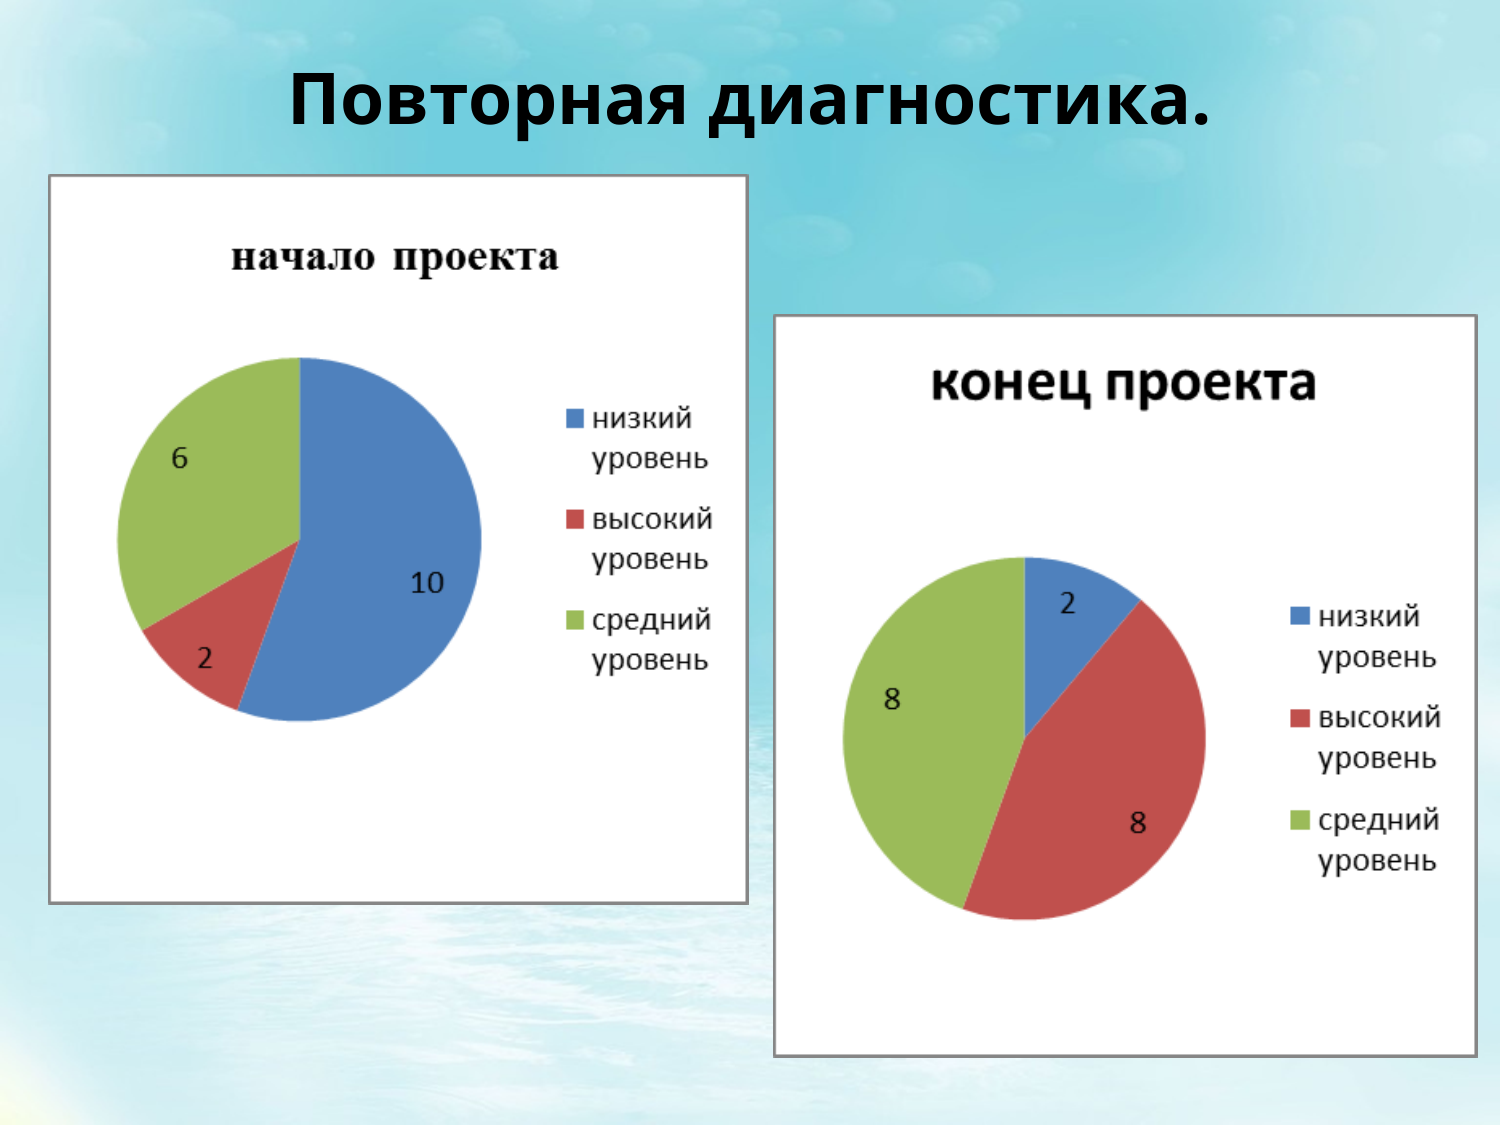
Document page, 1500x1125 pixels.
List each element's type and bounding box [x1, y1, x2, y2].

list [773, 314, 1478, 1058]
picture [0, 0, 1500, 1125]
